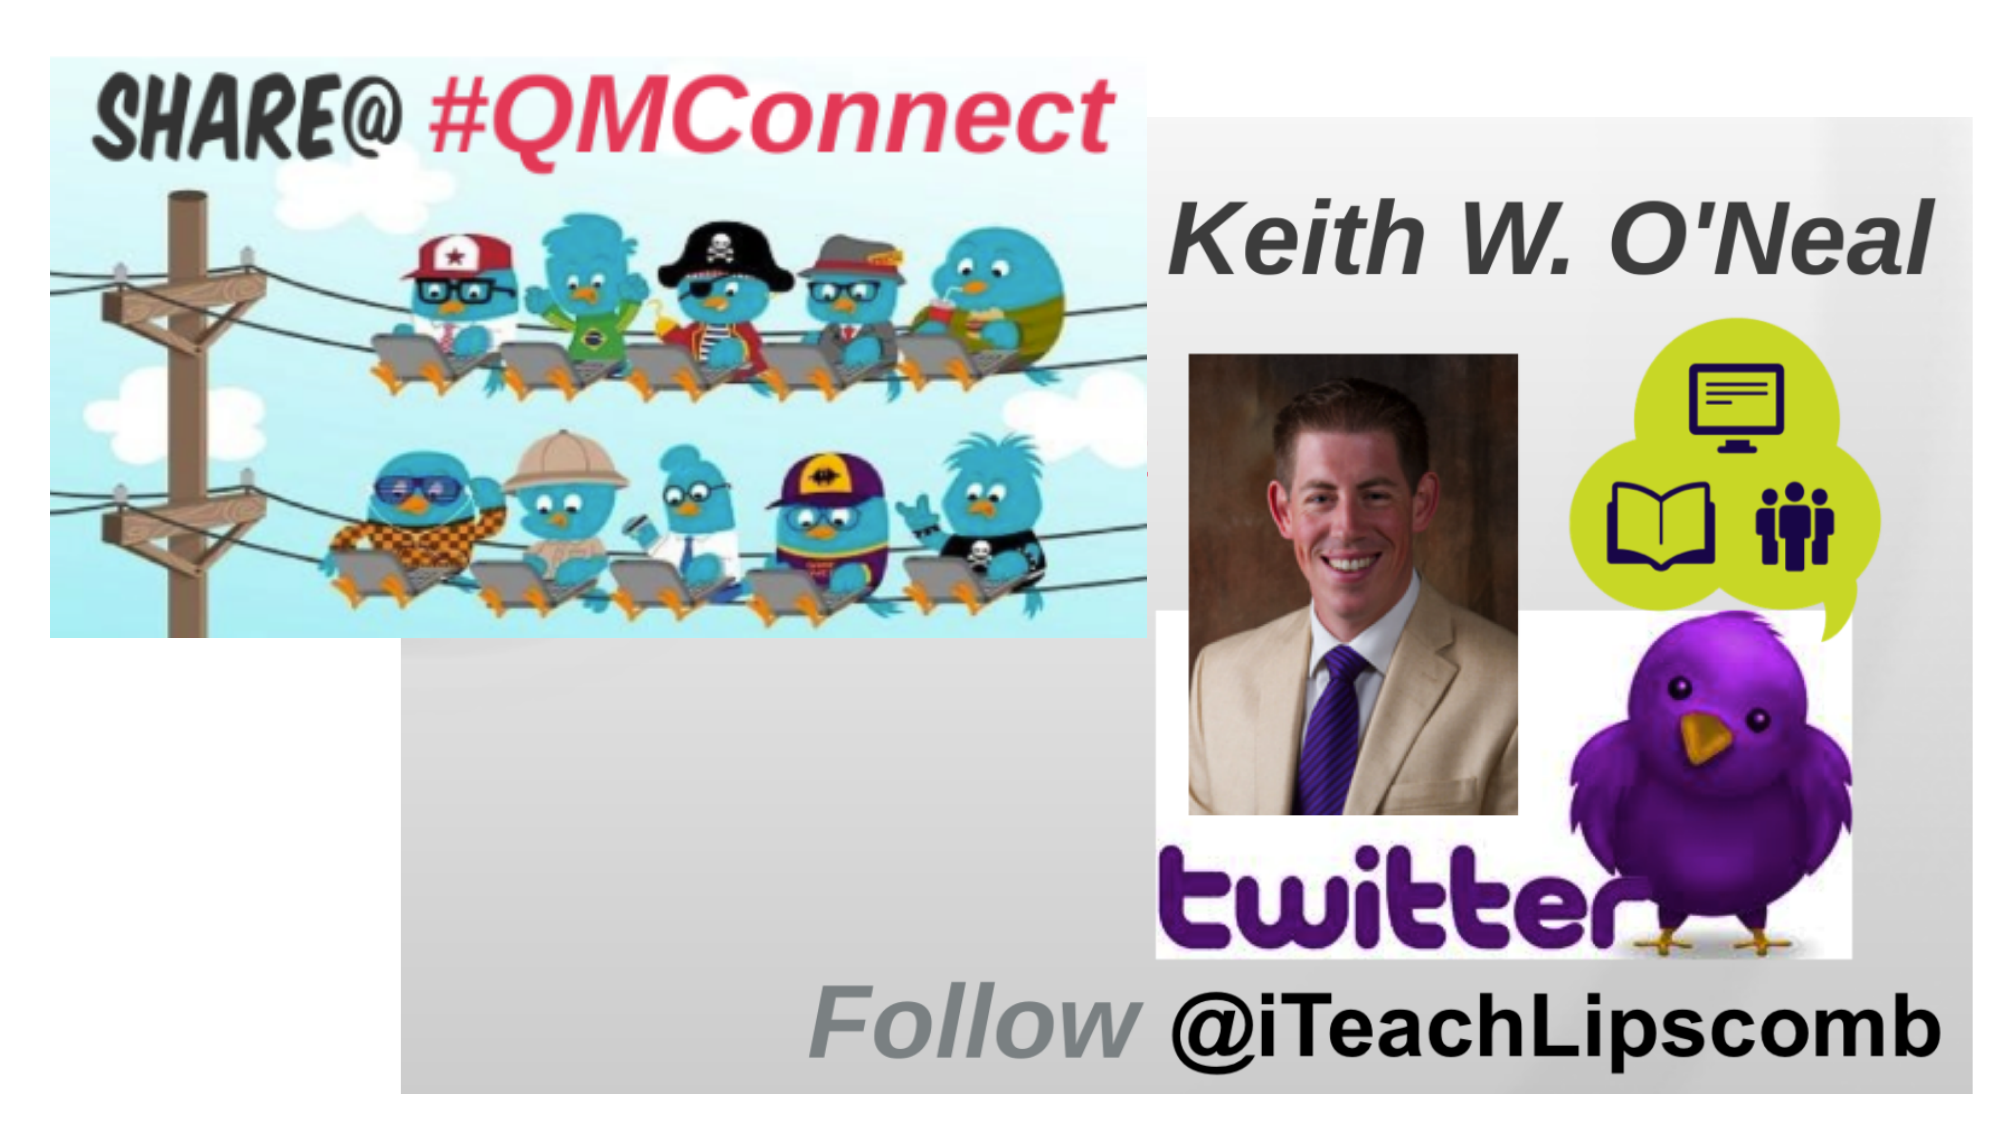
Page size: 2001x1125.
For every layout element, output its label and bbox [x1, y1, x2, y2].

picture [50, 56, 1973, 1094]
